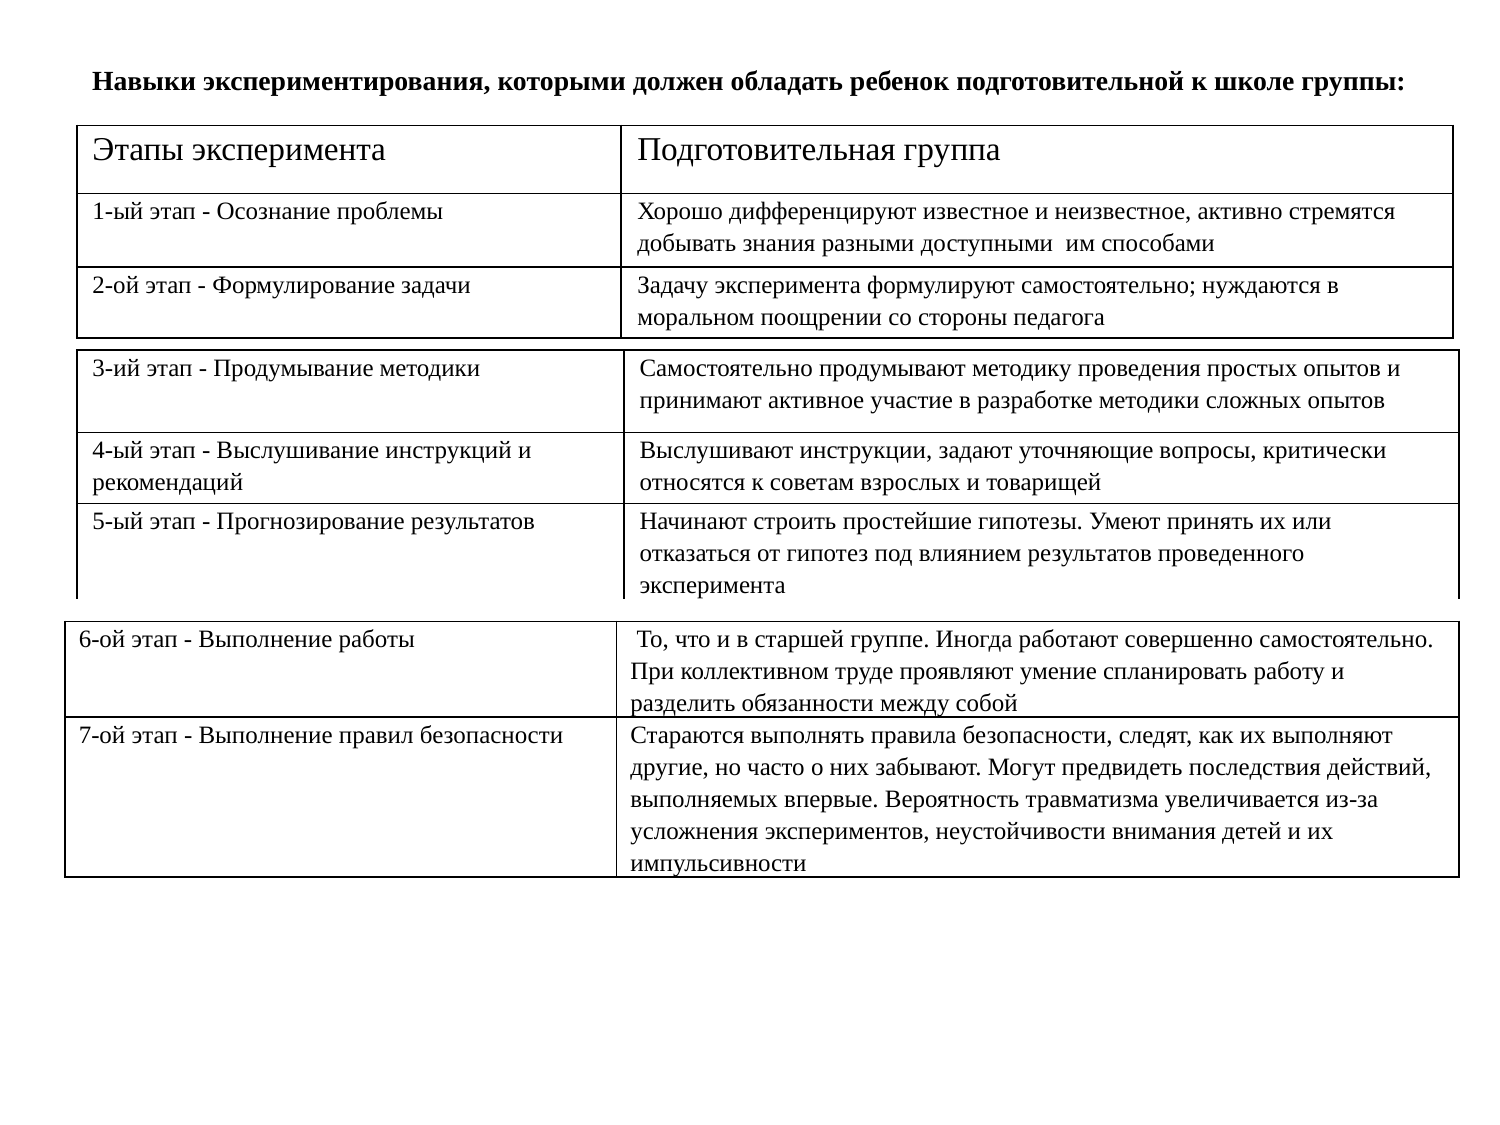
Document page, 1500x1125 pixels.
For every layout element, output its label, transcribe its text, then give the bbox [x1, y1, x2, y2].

table_cell Задачу эксперимента формулируют самостоятельно; нуждаются в моральном поощрении со стороны педагога [622, 268, 1452, 337]
table_header Этапы эксперимента [78, 126, 620, 193]
table_cell 5-ый этап - Прогнозирование результатов [78, 504, 623, 599]
table_cell Стараются выполнять правила безопасности, следят, как их выполняют другие, но часто о них забывают. Могут предвидеть последствия действий, выполняемых впервые. Вероятность травматизма увеличивается из-за усложнения экспериментов, неустойчивости внимания детей и их импульсивности [617, 718, 1458, 876]
table_cell 7-ой этап - Выполнение правил безопасности [66, 718, 616, 876]
table_header Подготовительная группа [622, 126, 1452, 193]
table_cell Начинают строить простейшие гипотезы. Умеют принять их или отказаться от гипотез под влиянием результатов проведенного эксперимента [625, 504, 1458, 599]
table_header Самостоятельно продумывают методику проведения простых опытов и принимают активное участие в разработке методики сложных опытов [625, 351, 1458, 432]
table_cell 1-ый этап - Осознание проблемы [78, 194, 620, 266]
title Навыки экспериментирования, которыми должен обладать ребенок подготовительной к школе группы: [75, 45, 1425, 114]
table_header 3-ий этап - Продумывание методики [78, 351, 623, 432]
table_cell Хорошо дифференцируют известное и неизвестное, активно стремятся добывать знания разными доступными им способами [622, 194, 1452, 266]
table_header То, что и в старшей группе. Иногда работают совершенно самостоятельно. При коллективном труде проявляют умение спланировать работу и разделить обязанности между собой [617, 622, 1458, 716]
table_cell Выслушивают инструкции, задают уточняющие вопросы, критически относятся к советам взрослых и товарищей [625, 433, 1458, 503]
table_cell 4-ый этап - Выслушивание инструкций и рекомендаций [78, 433, 623, 503]
table_header 6-ой этап - Выполнение работы [66, 622, 616, 716]
table_cell 2-ой этап - Формулирование задачи [78, 268, 620, 337]
